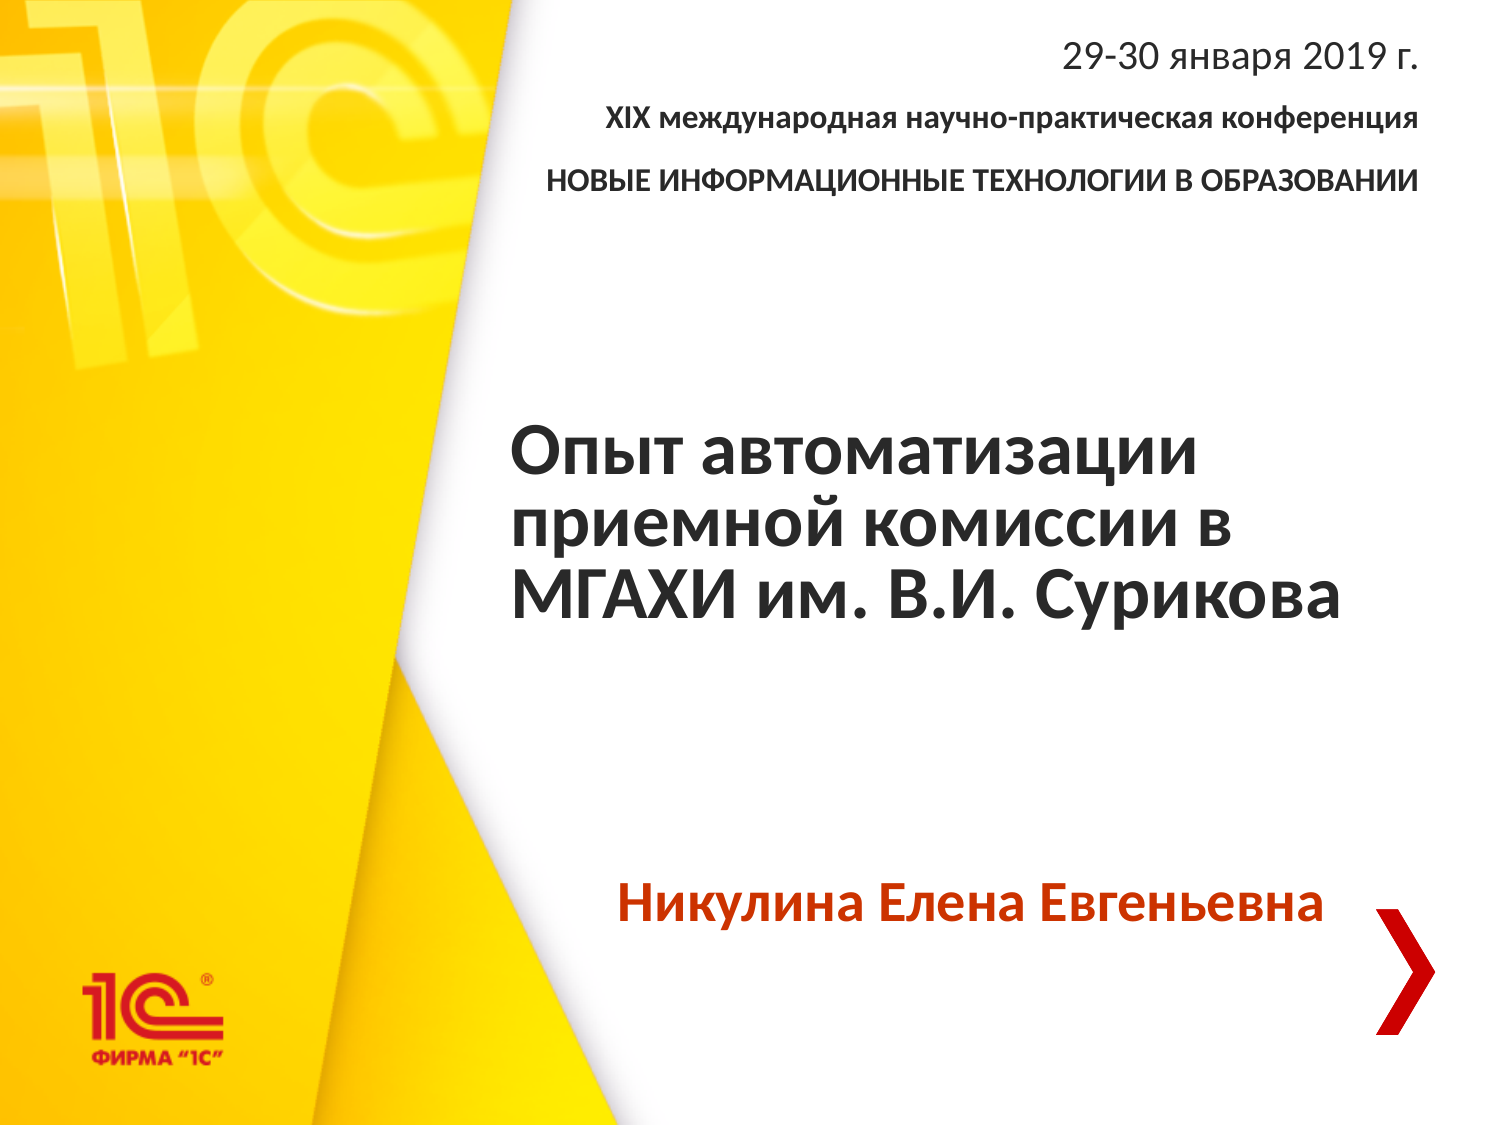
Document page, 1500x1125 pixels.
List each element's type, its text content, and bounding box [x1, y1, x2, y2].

subtitle Никулина Елена Евгеньевна [556, 863, 1341, 972]
title XIX международная научно-практическая конференция НОВЫЕ ИНФОРМАЦИОННЫЕ ТЕХНОЛОГИИ В ОБРАЗОВАНИИ [495, 82, 1436, 218]
picture [0, 0, 1500, 1125]
text_box Опыт автоматизации приемной комиссии в МГАХИ им. В.И. Сурикова [495, 349, 1483, 700]
text_box 29-30 января 2019 г. [944, 15, 1435, 86]
text_box [1376, 909, 1436, 1035]
